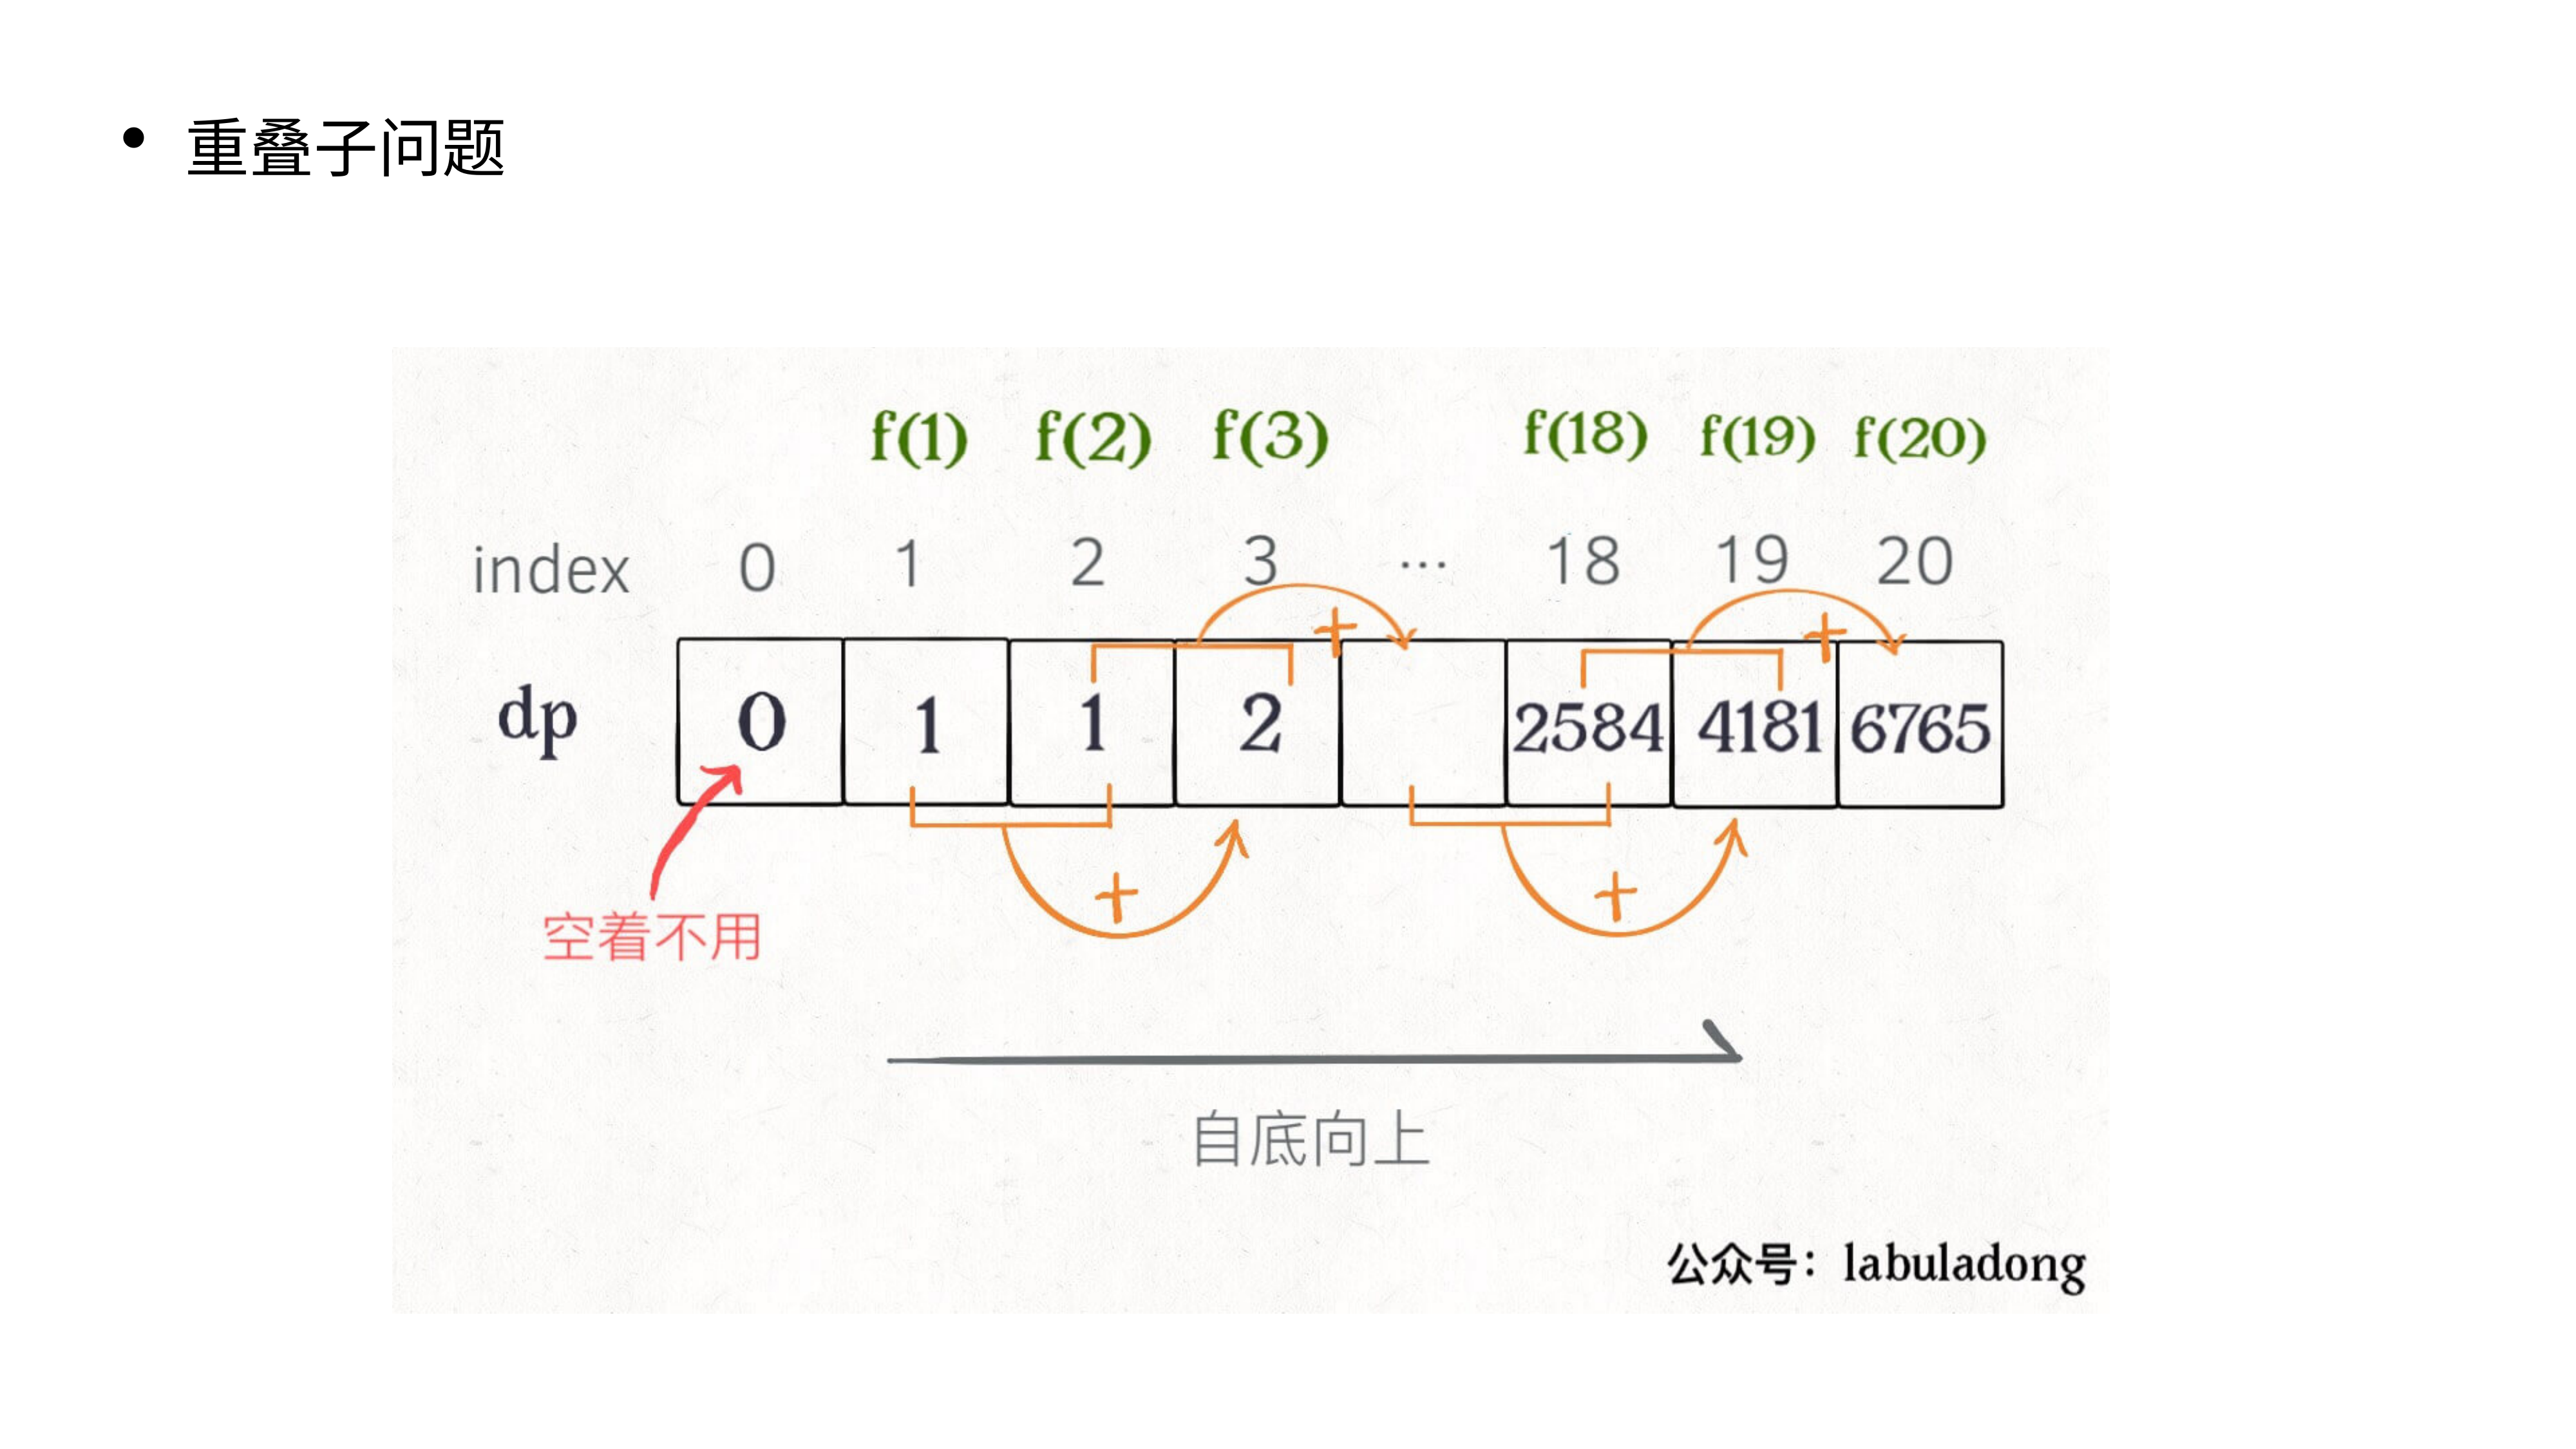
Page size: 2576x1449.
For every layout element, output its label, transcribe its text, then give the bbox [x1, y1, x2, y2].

text_box 重叠子问题 [115, 110, 513, 191]
picture [392, 347, 2110, 1314]
